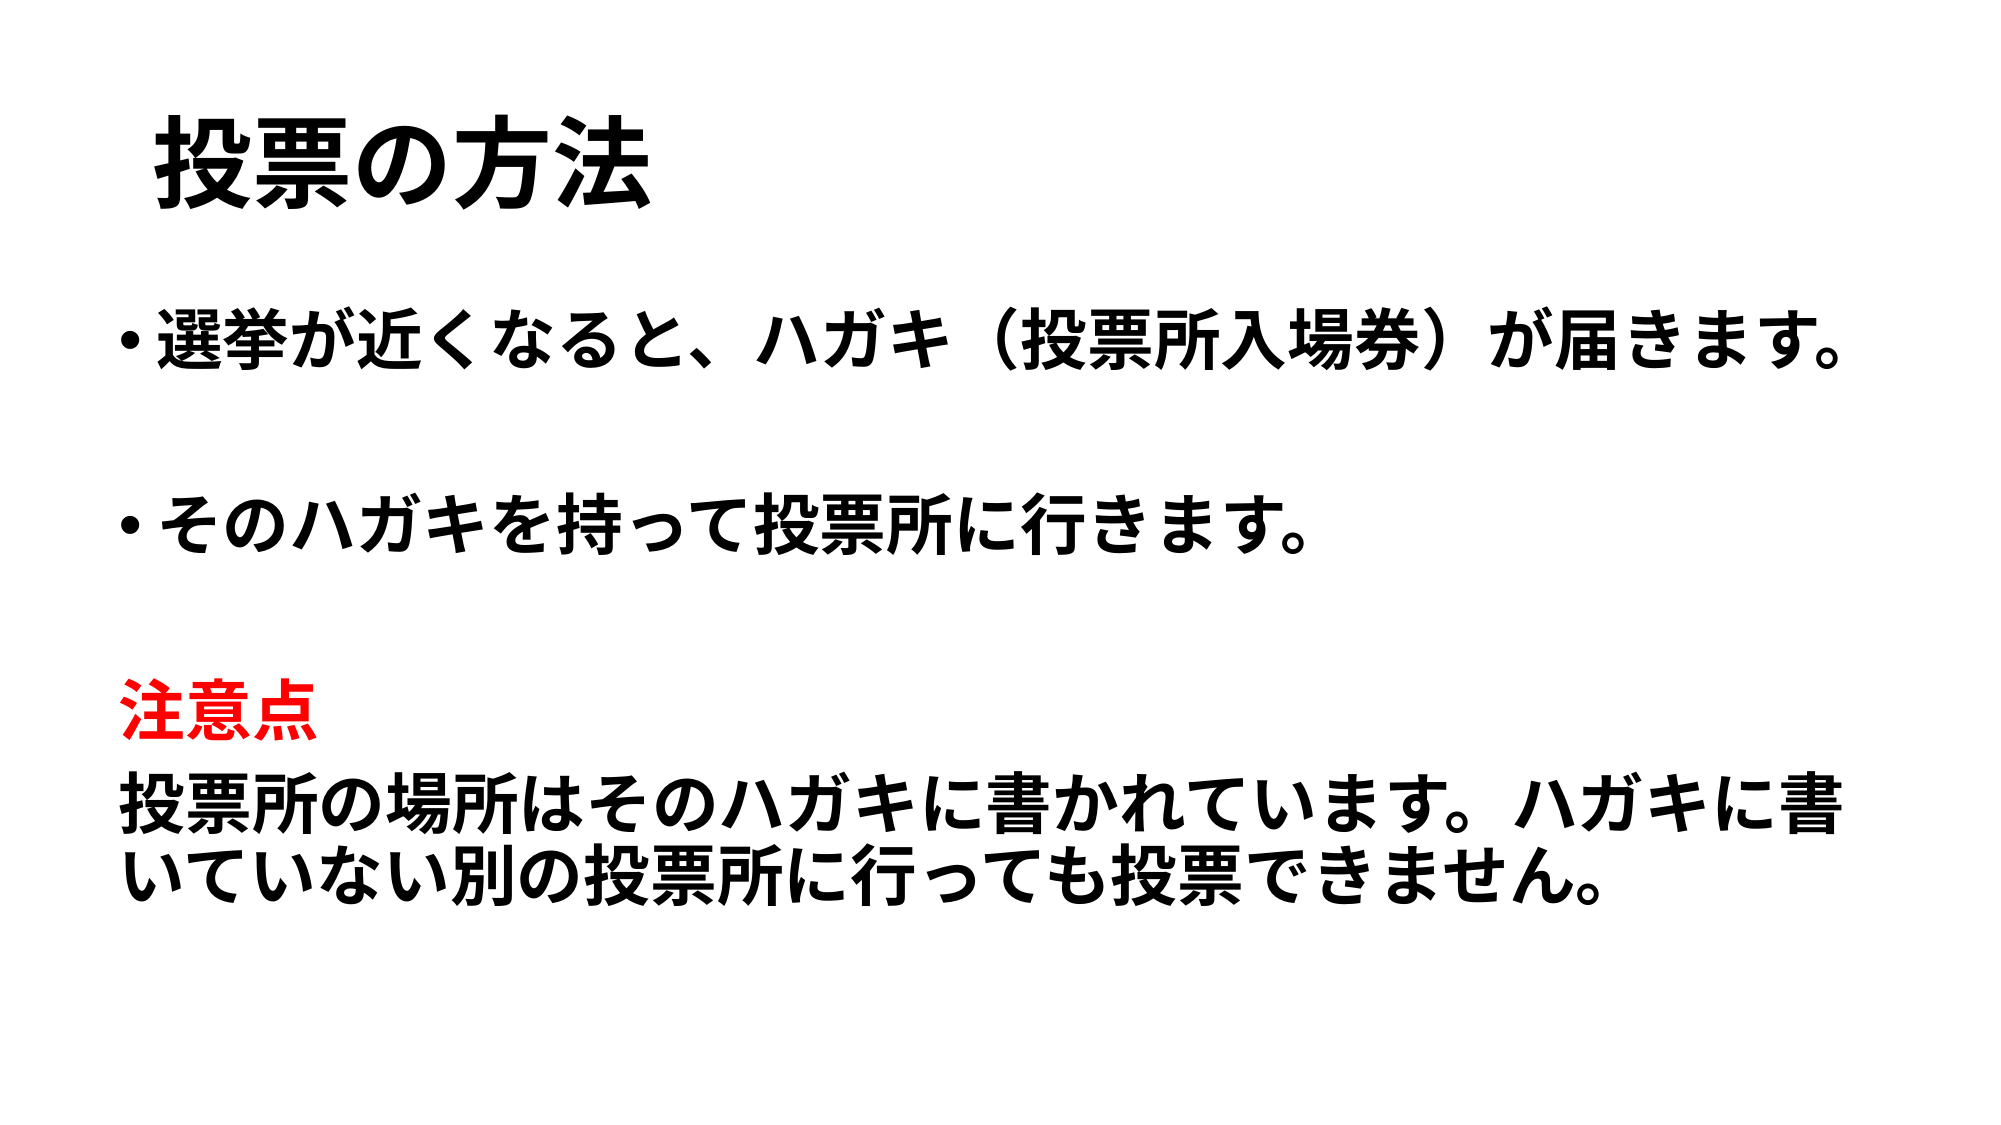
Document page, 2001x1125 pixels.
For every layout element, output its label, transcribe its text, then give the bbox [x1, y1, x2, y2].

title 投票の方法 [137, 59, 1863, 278]
list 選挙が近くなると、ハガキ（投票所入場券）が届きます。 そのハガキを持って投票所に行きます。 注意点 投票所の場所はそのハガキに書かれています。ハガキに書いていない別の投票所に行っても投票できません。 [103, 299, 1863, 950]
